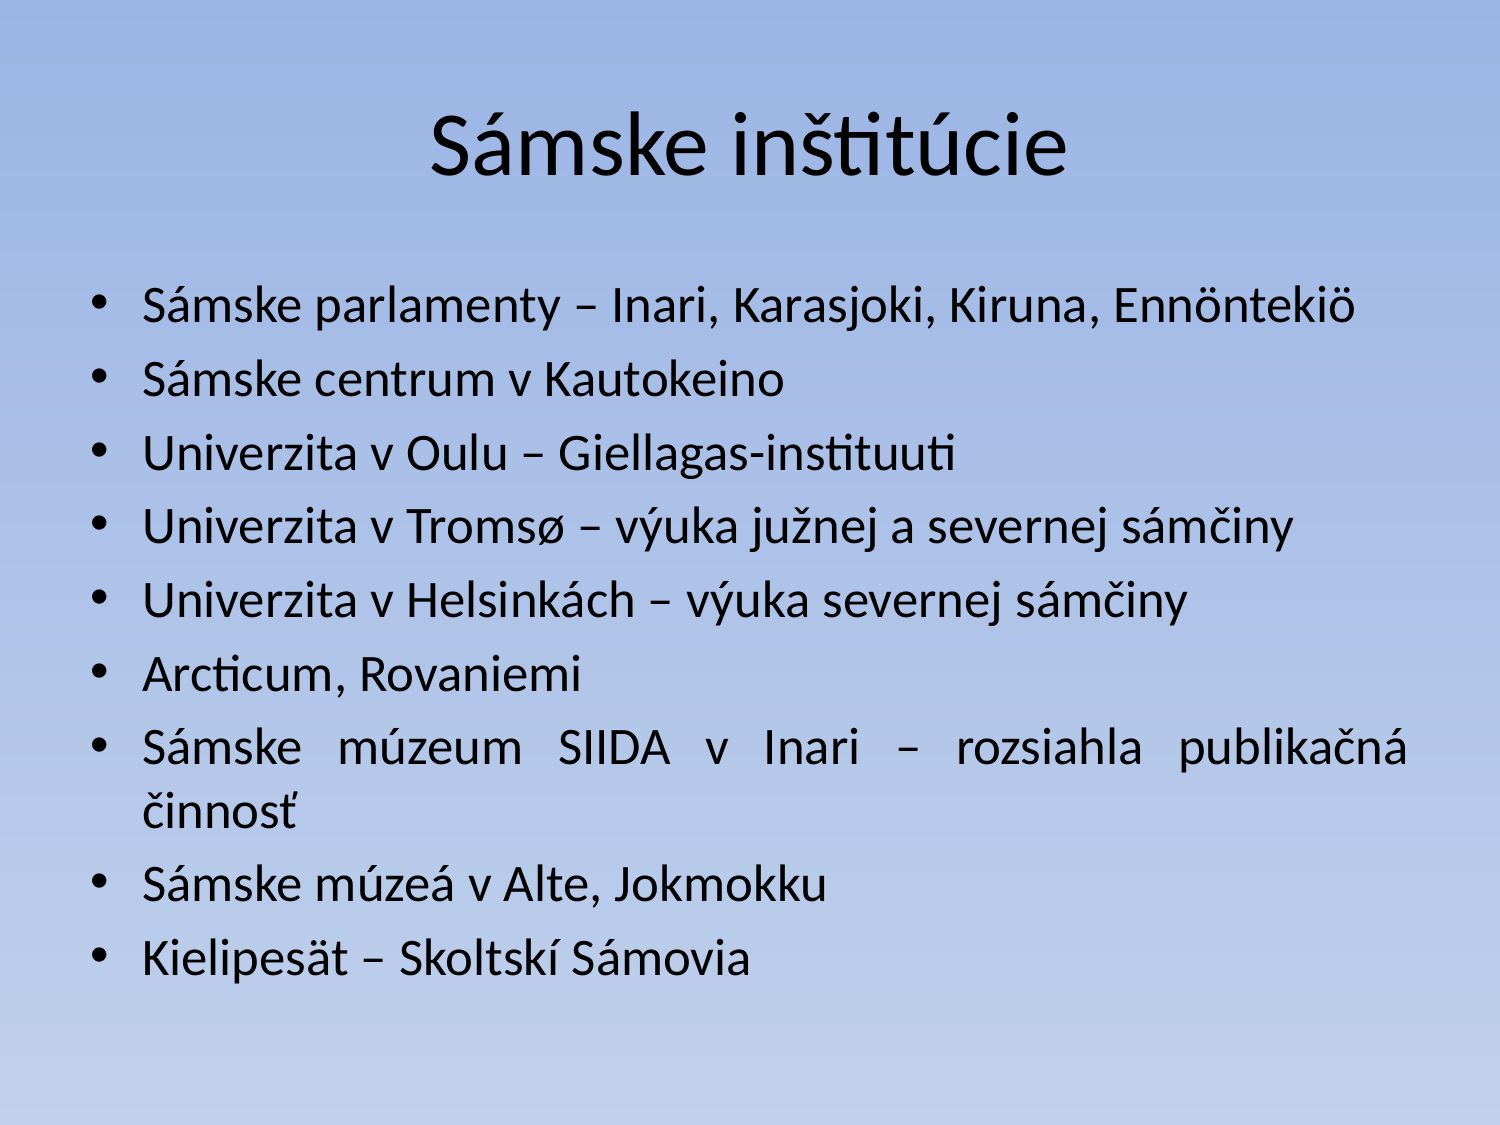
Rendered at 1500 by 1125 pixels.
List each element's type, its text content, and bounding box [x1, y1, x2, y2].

list Sámske parlamenty – Inari, Karasjoki, Kiruna, Ennöntekiö Sámske centrum v Kautokeino Univerzita v Oulu – Giellagas-instituuti Univerzita v Tromsø – výuka južnej a severnej sámčiny Univerzita v Helsinkách – výuka severnej sámčiny Arcticum, Rovaniemi Sámske múzeum SIIDA v Inari – rozsiahla publikačná činnosť Sámske múzeá v Alte, Jokmokku Kielipesät – Skoltskí Sámovia [75, 262, 1425, 1005]
title Sámske inštitúcie [75, 45, 1425, 233]
